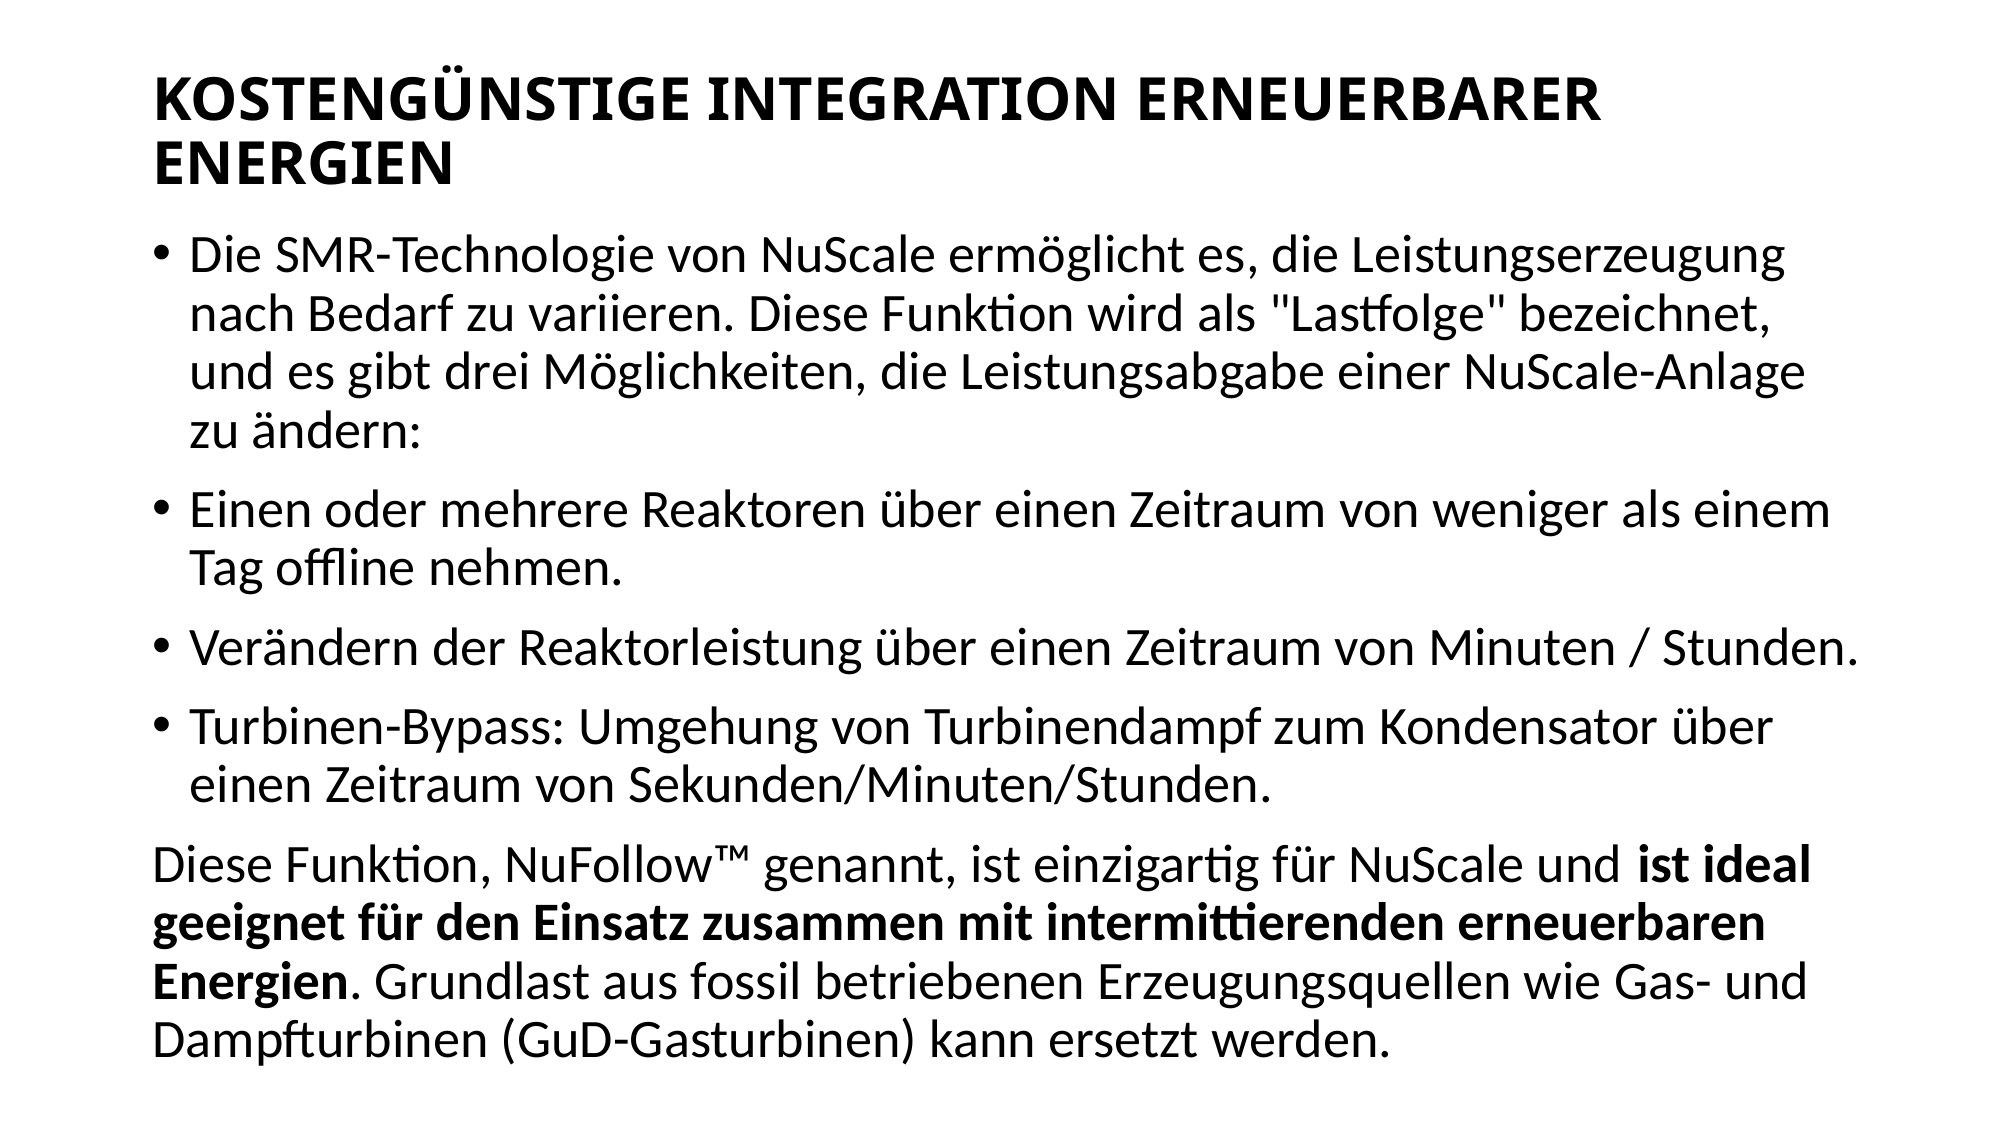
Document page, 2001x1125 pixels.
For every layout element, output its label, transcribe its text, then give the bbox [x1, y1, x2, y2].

list Die SMR-Technologie von NuScale ermöglicht es, die Leistungserzeugung nach Bedarf zu variieren. Diese Funktion wird als "Lastfolge" bezeichnet, und es gibt drei Möglichkeiten, die Leistungsabgabe einer NuScale-Anlage zu ändern: Einen oder mehrere Reaktoren über einen Zeitraum von weniger als einem Tag offline nehmen. Verändern der Reaktorleistung über einen Zeitraum von Minuten / Stunden. Turbinen-Bypass: Umgehung von Turbinendampf zum Kondensator über einen Zeitraum von Sekunden/Minuten/Stunden. Diese Funktion, NuFollow™ genannt, ist einzigartig für NuScale und ist ideal geeignet für den Einsatz zusammen mit intermittierenden erneuerbaren Energien. Grundlast aus fossil betriebenen Erzeugungsquellen wie Gas- und Dampfturbinen (GuD-Gasturbinen) kann ersetzt werden. [137, 218, 1880, 829]
title KOSTENGÜNSTIGE INTEGRATION ERNEUERBARER ENERGIEN [137, 59, 1863, 218]
